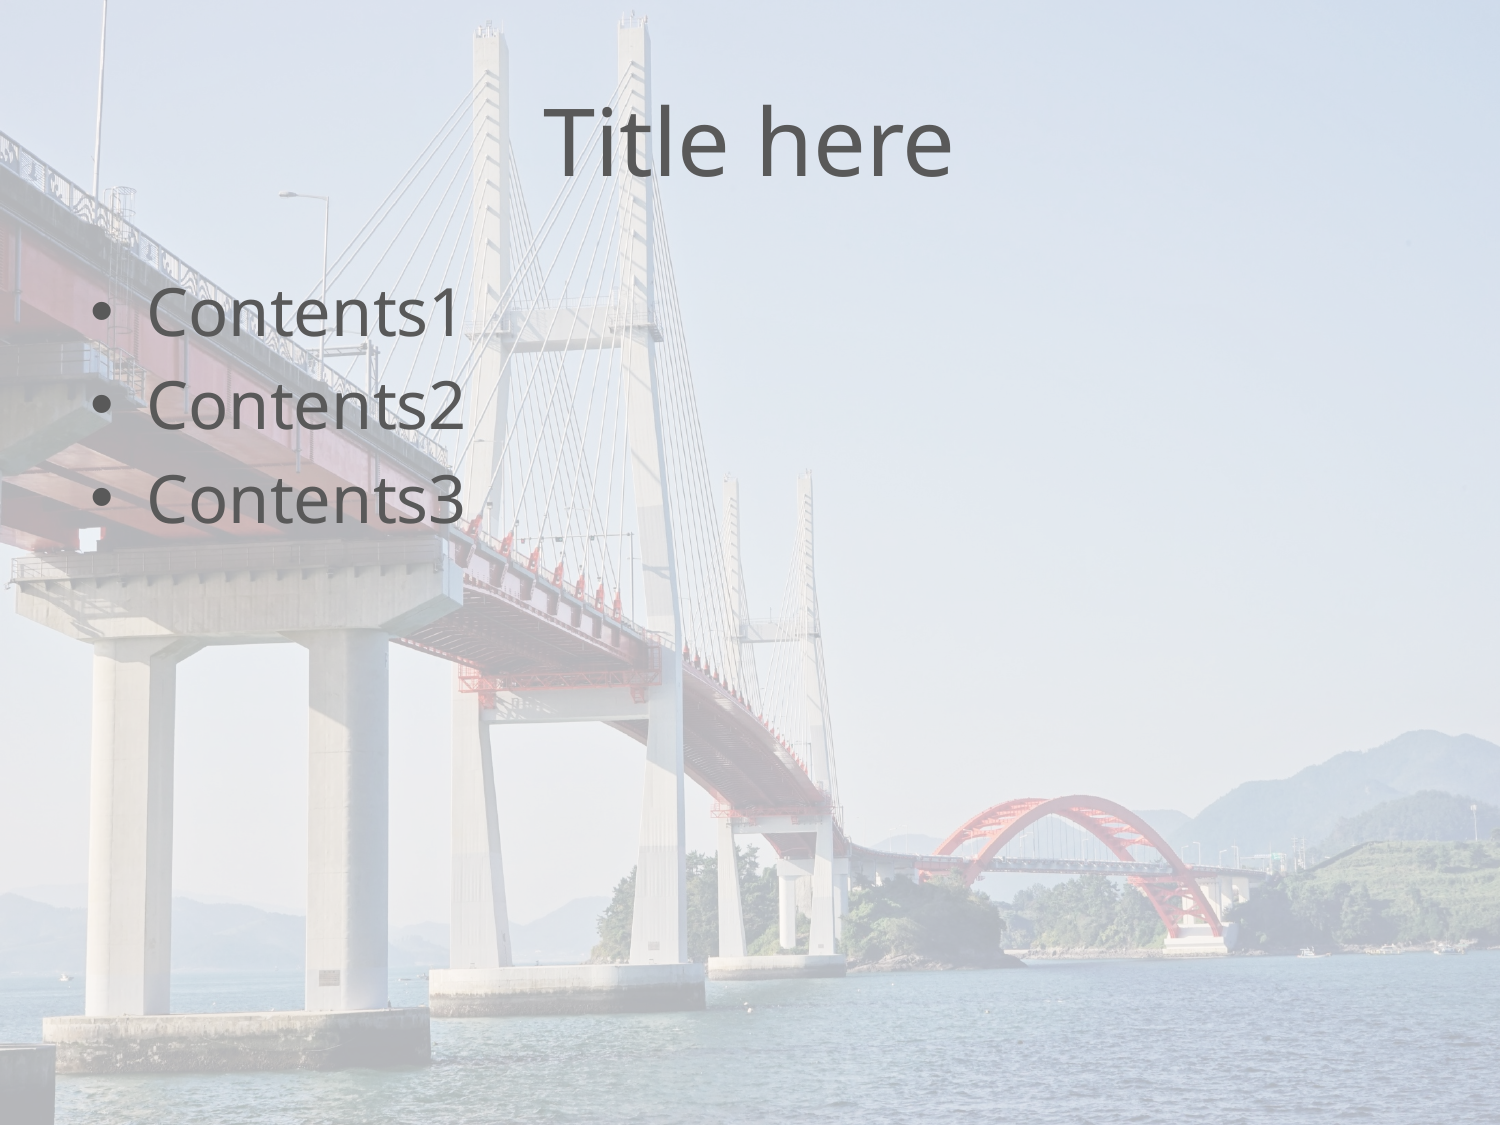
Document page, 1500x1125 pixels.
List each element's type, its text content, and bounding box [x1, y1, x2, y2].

title Title here [75, 45, 1425, 233]
list Contents1 Contents2 Contents3 [75, 262, 1425, 1005]
text_box [0, 0, 1500, 1125]
